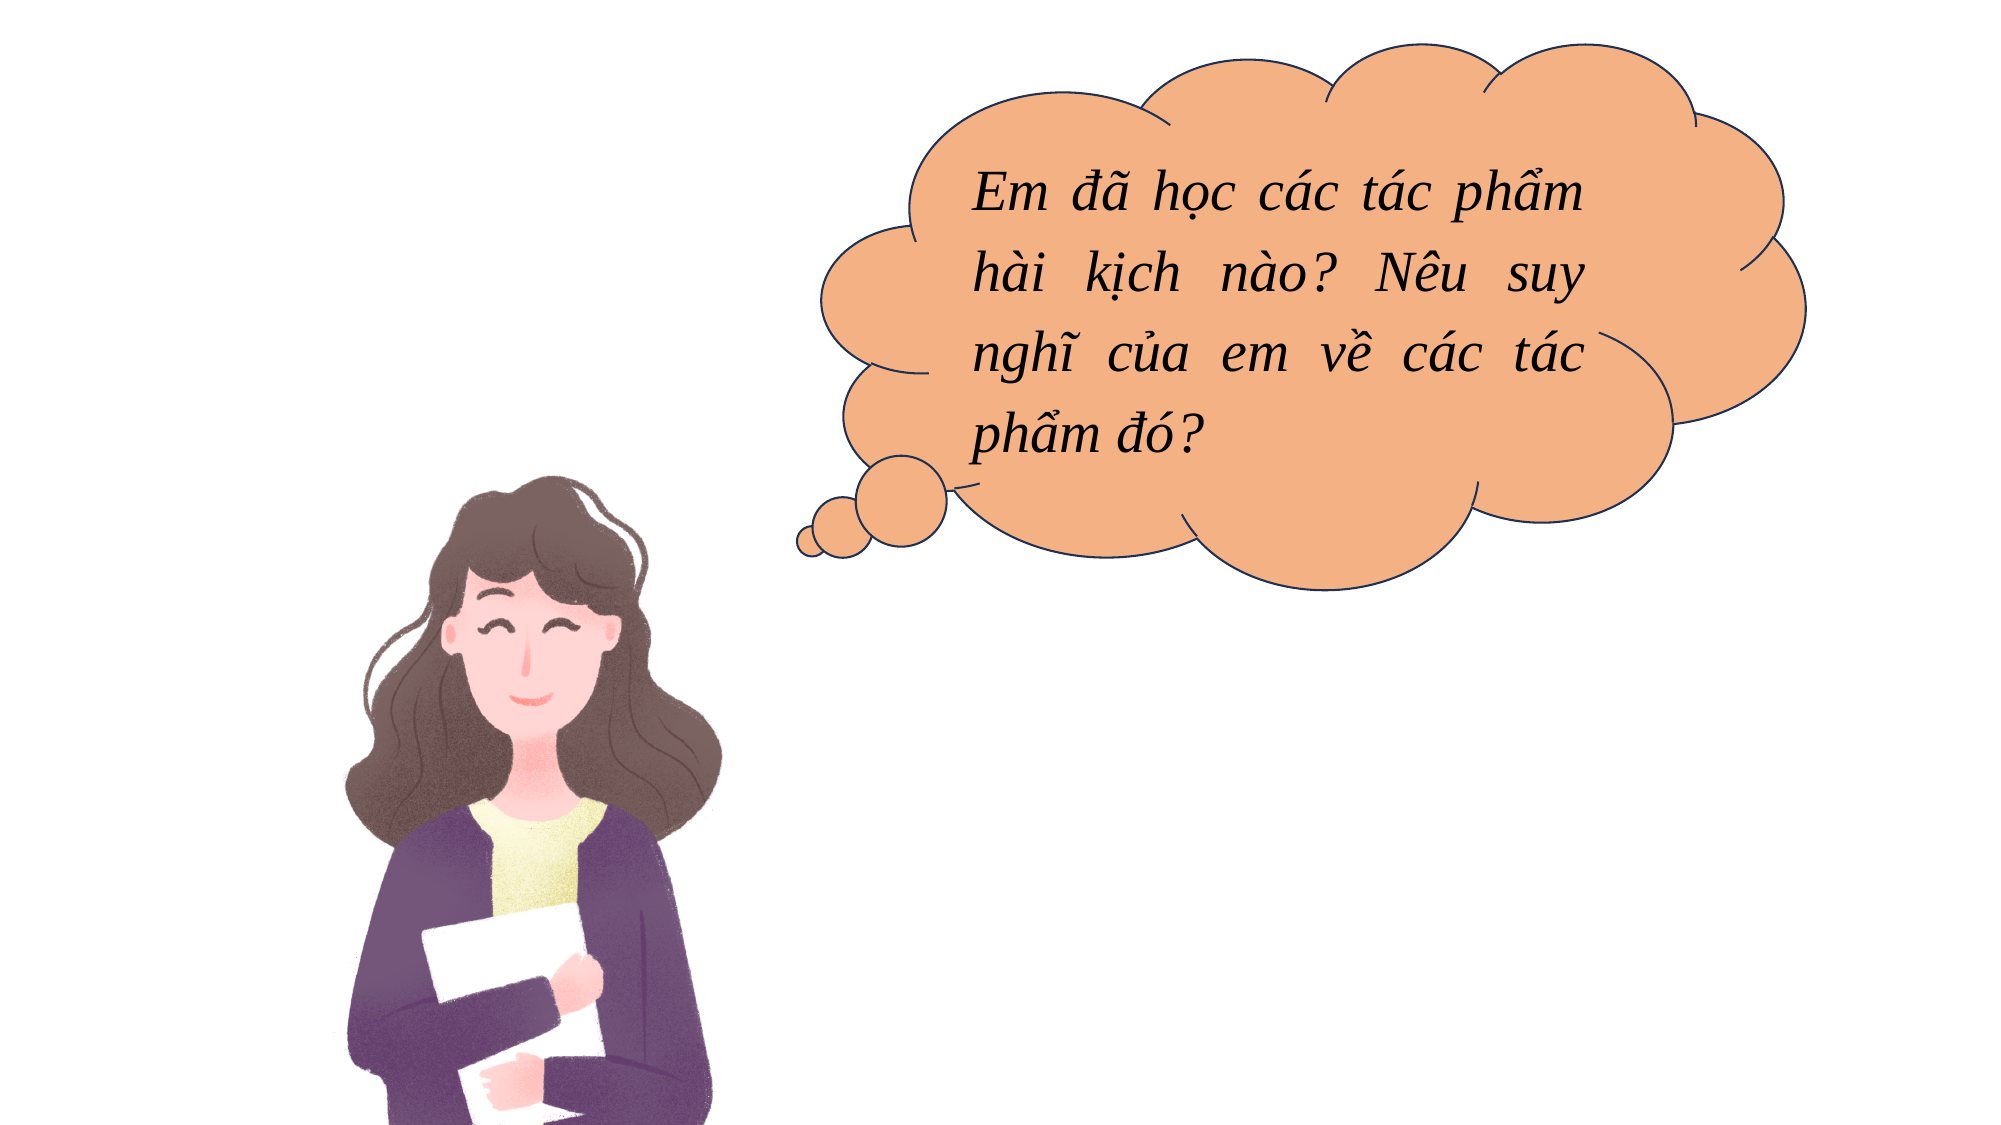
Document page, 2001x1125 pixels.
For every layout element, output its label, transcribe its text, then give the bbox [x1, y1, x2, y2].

text_box Em đã học các tác phẩm hài kịch nào? Nêu suy nghĩ của em về các tác phẩm đó? [820, 43, 1807, 592]
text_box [209, 338, 953, 1125]
